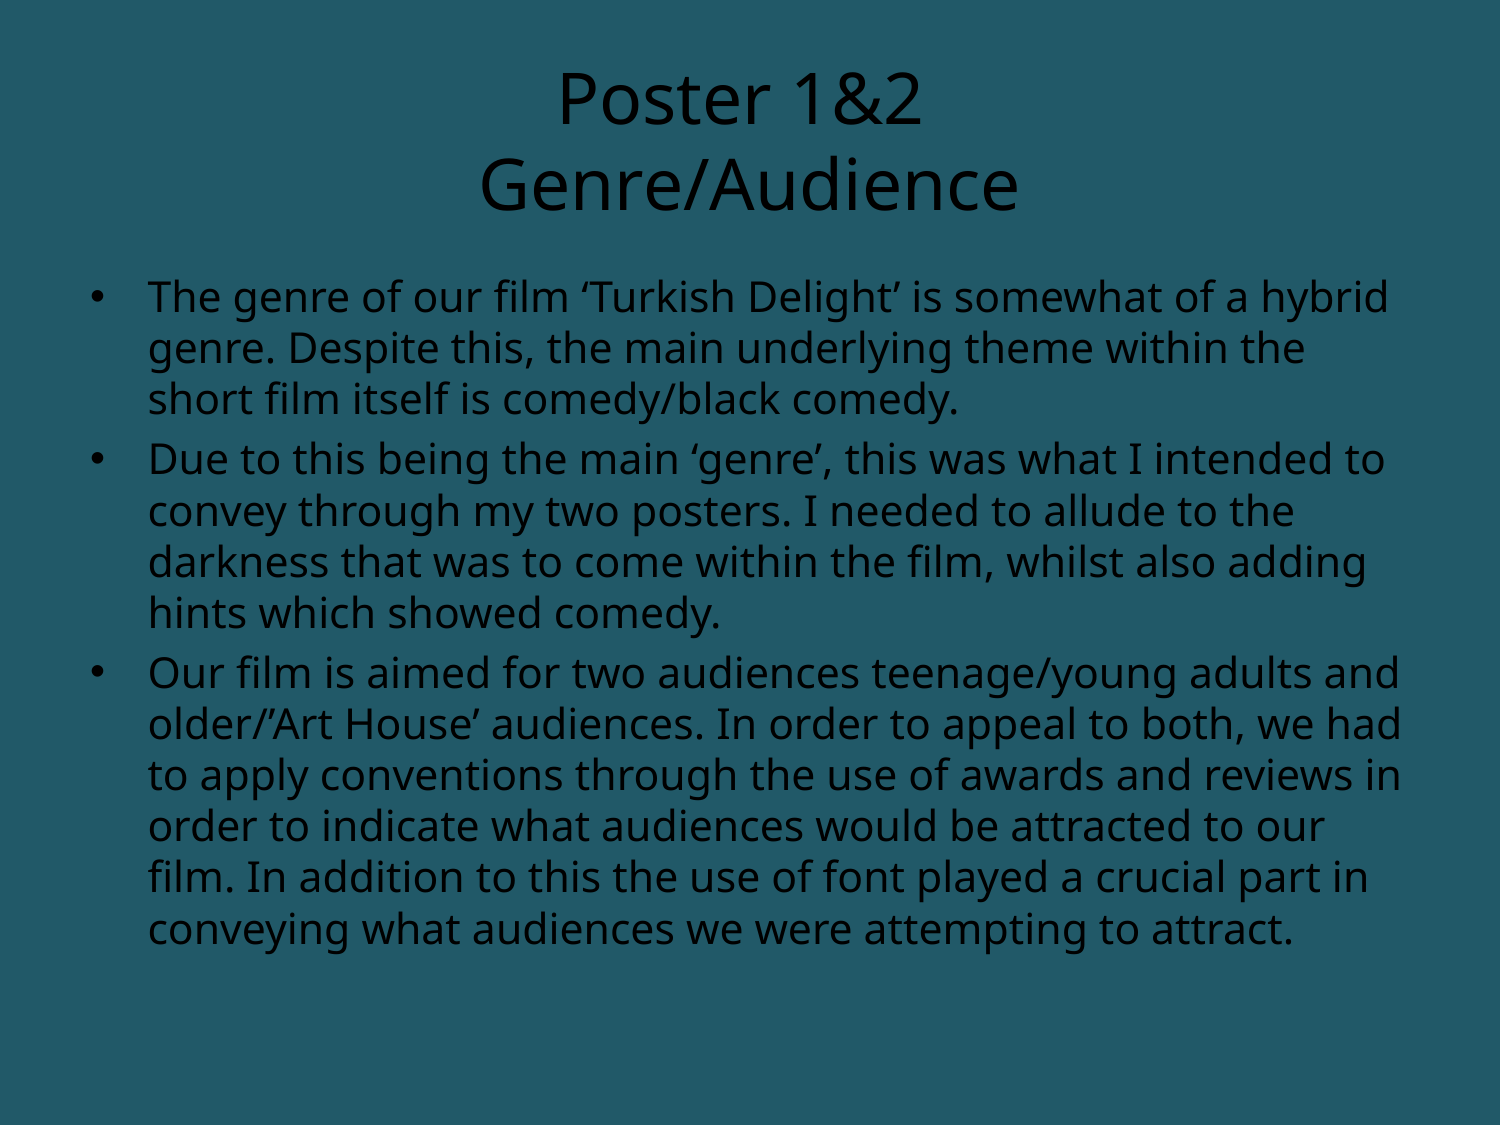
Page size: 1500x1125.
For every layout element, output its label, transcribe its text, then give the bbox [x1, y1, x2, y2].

list The genre of our film ‘Turkish Delight’ is somewhat of a hybrid genre. Despite this, the main underlying theme within the short film itself is comedy/black comedy. Due to this being the main ‘genre’, this was what I intended to convey through my two posters. I needed to allude to the darkness that was to come within the film, whilst also adding hints which showed comedy. Our film is aimed for two audiences teenage/young adults and older/’Art House’ audiences. In order to appeal to both, we had to apply conventions through the use of awards and reviews in order to indicate what audiences would be attracted to our film. In addition to this the use of font played a crucial part in conveying what audiences we were attempting to attract. [75, 262, 1425, 1005]
title Poster 1&2 Genre/Audience [75, 45, 1425, 233]
